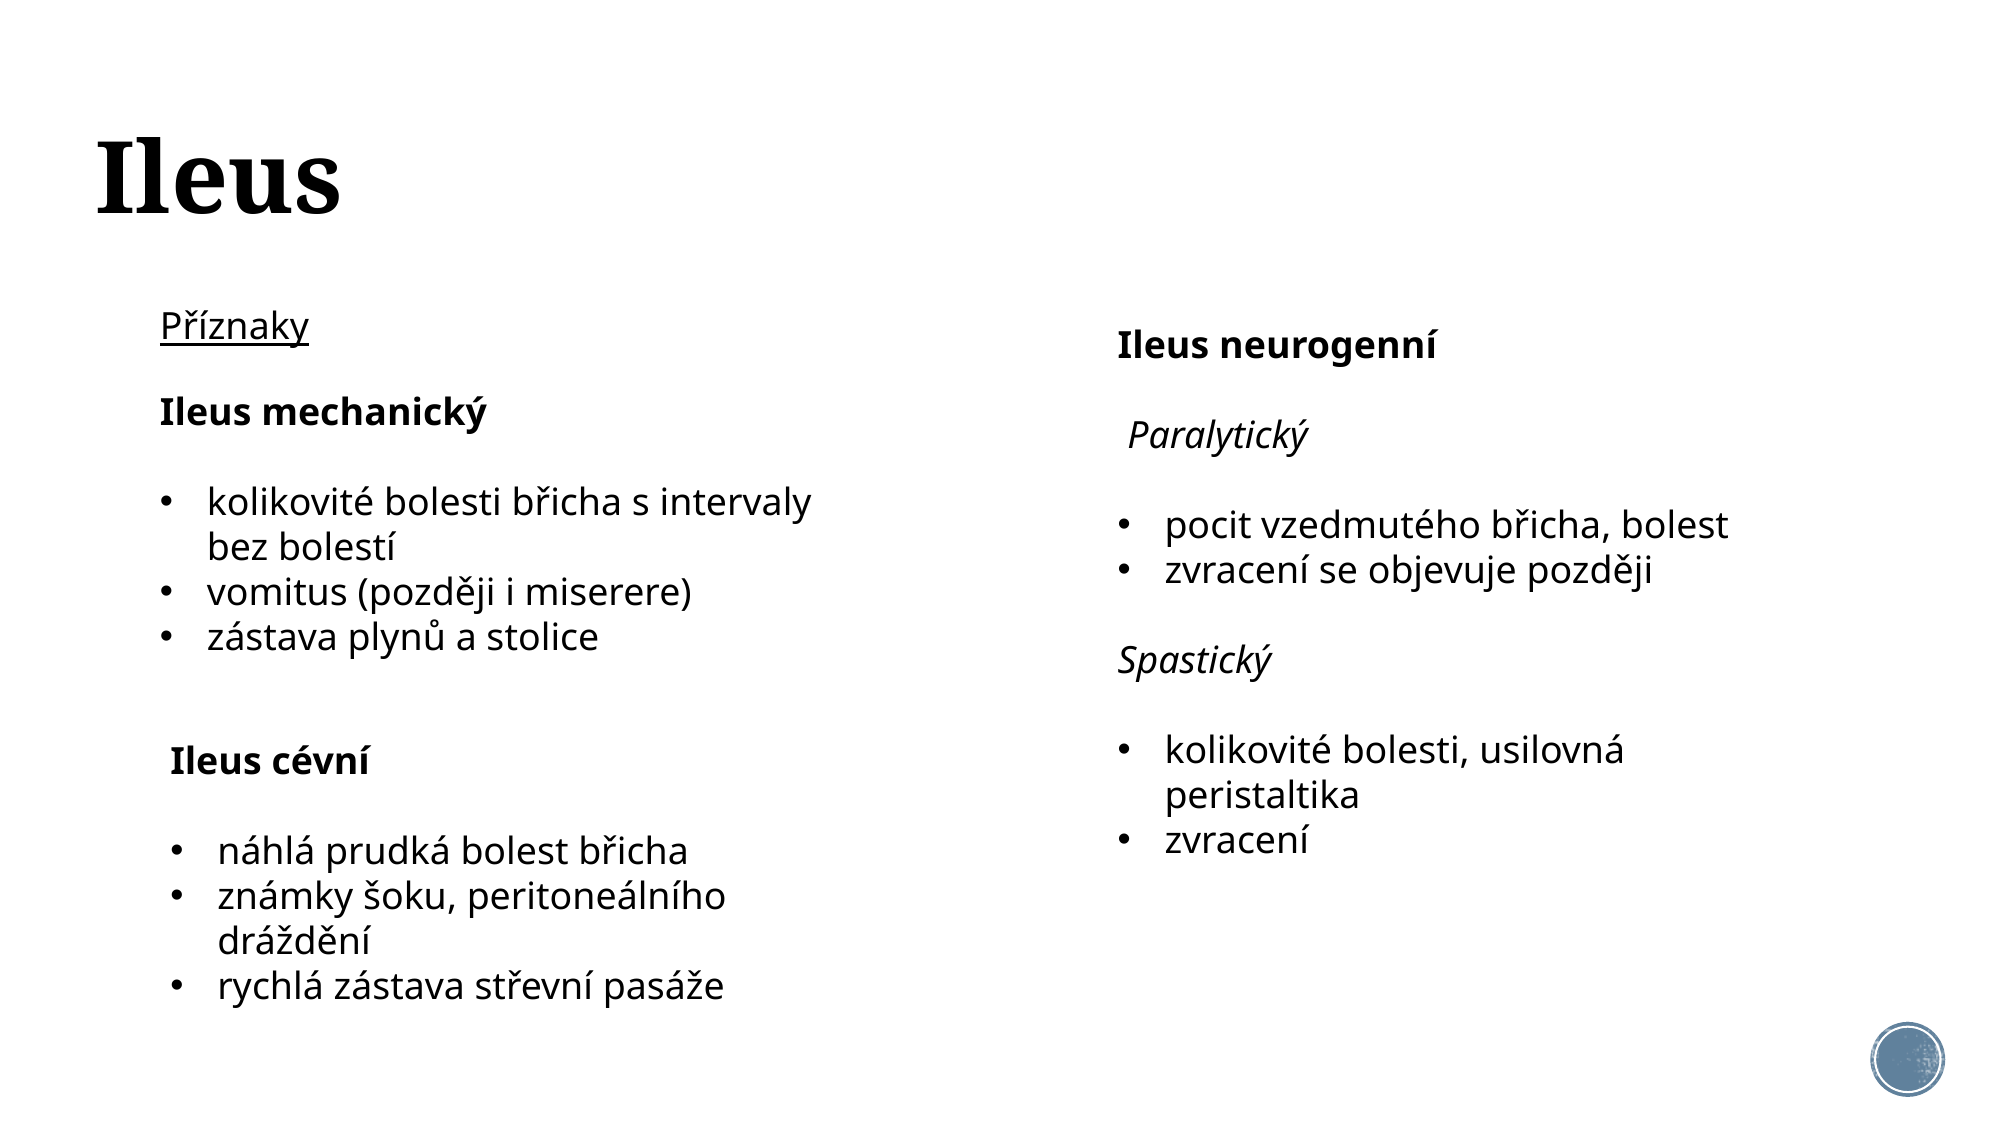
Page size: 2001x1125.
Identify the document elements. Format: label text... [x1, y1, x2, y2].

text_box Ileus neurogenní Paralytický pocit vzedmutého břicha, bolest zvracení se objevuje později Spastický kolikovité bolesti, usilovná peristaltika zvracení [1102, 313, 1780, 868]
text_box Ileus mechanický kolikovité bolesti břicha s intervaly bez bolestí vomitus (později i miserere) zástava plynů a stolice [145, 380, 833, 666]
title Ileus [80, 49, 1731, 314]
text_box Ileus cévní náhlá prudká bolest břicha známky šoku, peritoneálního dráždění rychlá zástava střevní pasáže [155, 729, 833, 1015]
text_box Příznaky [145, 295, 709, 355]
